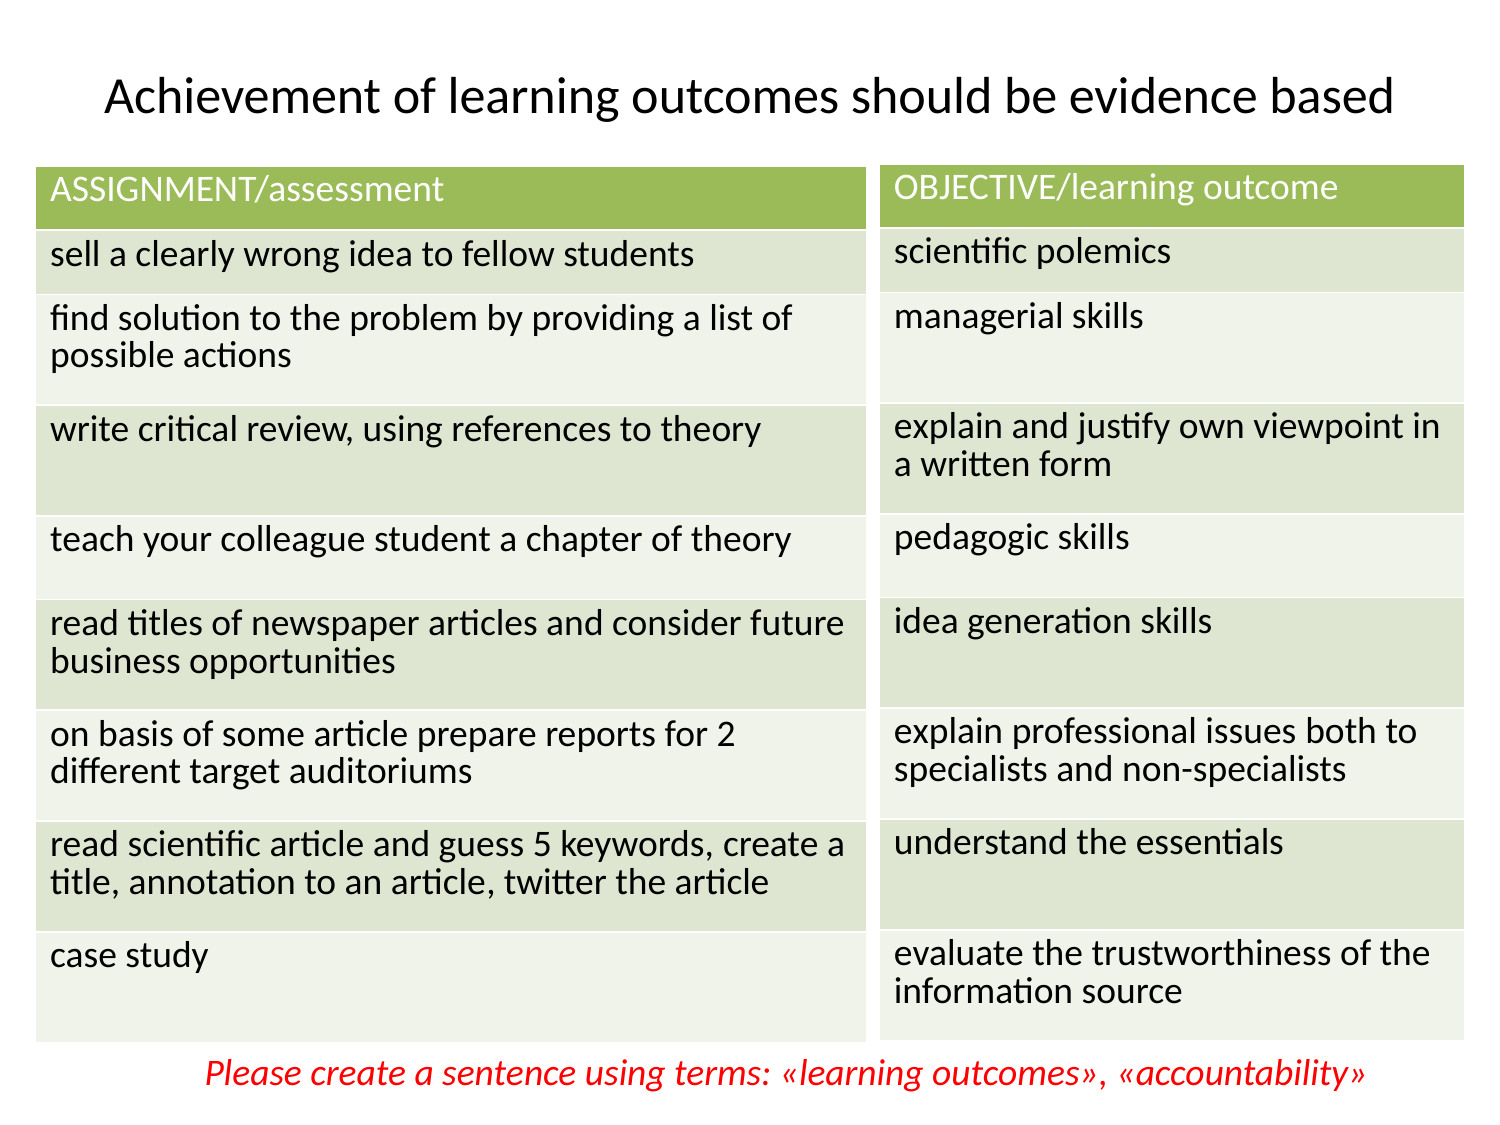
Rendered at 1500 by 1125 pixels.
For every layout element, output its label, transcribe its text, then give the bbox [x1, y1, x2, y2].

table_cell find solution to the problem by providing a list of possible actions [36, 295, 866, 404]
table_cell understand the essentials [880, 820, 1464, 929]
table_header OBJECTIVE/learning outcome [880, 165, 1464, 227]
table_cell teach your colleague student a chapter of theory [36, 517, 866, 599]
table_cell explain and justify own viewpoint in a written form [880, 404, 1464, 513]
table_cell idea generation skills [880, 598, 1464, 707]
title Achievement of learning outcomes should be evidence based [75, 11, 1425, 174]
table_cell scientific polemics [880, 229, 1464, 292]
table_cell write critical review, using references to theory [36, 406, 866, 515]
table_cell explain professional issues both to specialists and non-specialists [880, 709, 1464, 818]
table_cell read titles of newspaper articles and consider future business opportunities [36, 600, 866, 709]
table_cell pedagogic skills [880, 515, 1464, 597]
table_cell managerial skills [880, 293, 1464, 402]
table_cell sell a clearly wrong idea to fellow students [36, 231, 866, 294]
table_header ASSIGNMENT/assessment [36, 167, 866, 229]
table_cell on basis of some article prepare reports for 2 different target auditoriums [36, 711, 866, 820]
text_box Please create a sentence using terms: «learning outcomes», «accountability» [189, 1040, 1384, 1101]
table_cell evaluate the trustworthiness of the information source [880, 931, 1464, 1040]
table_cell read scientific article and guess 5 keywords, create a title, annotation to an article, twitter the article [36, 822, 866, 931]
table_cell case study [36, 933, 866, 1042]
